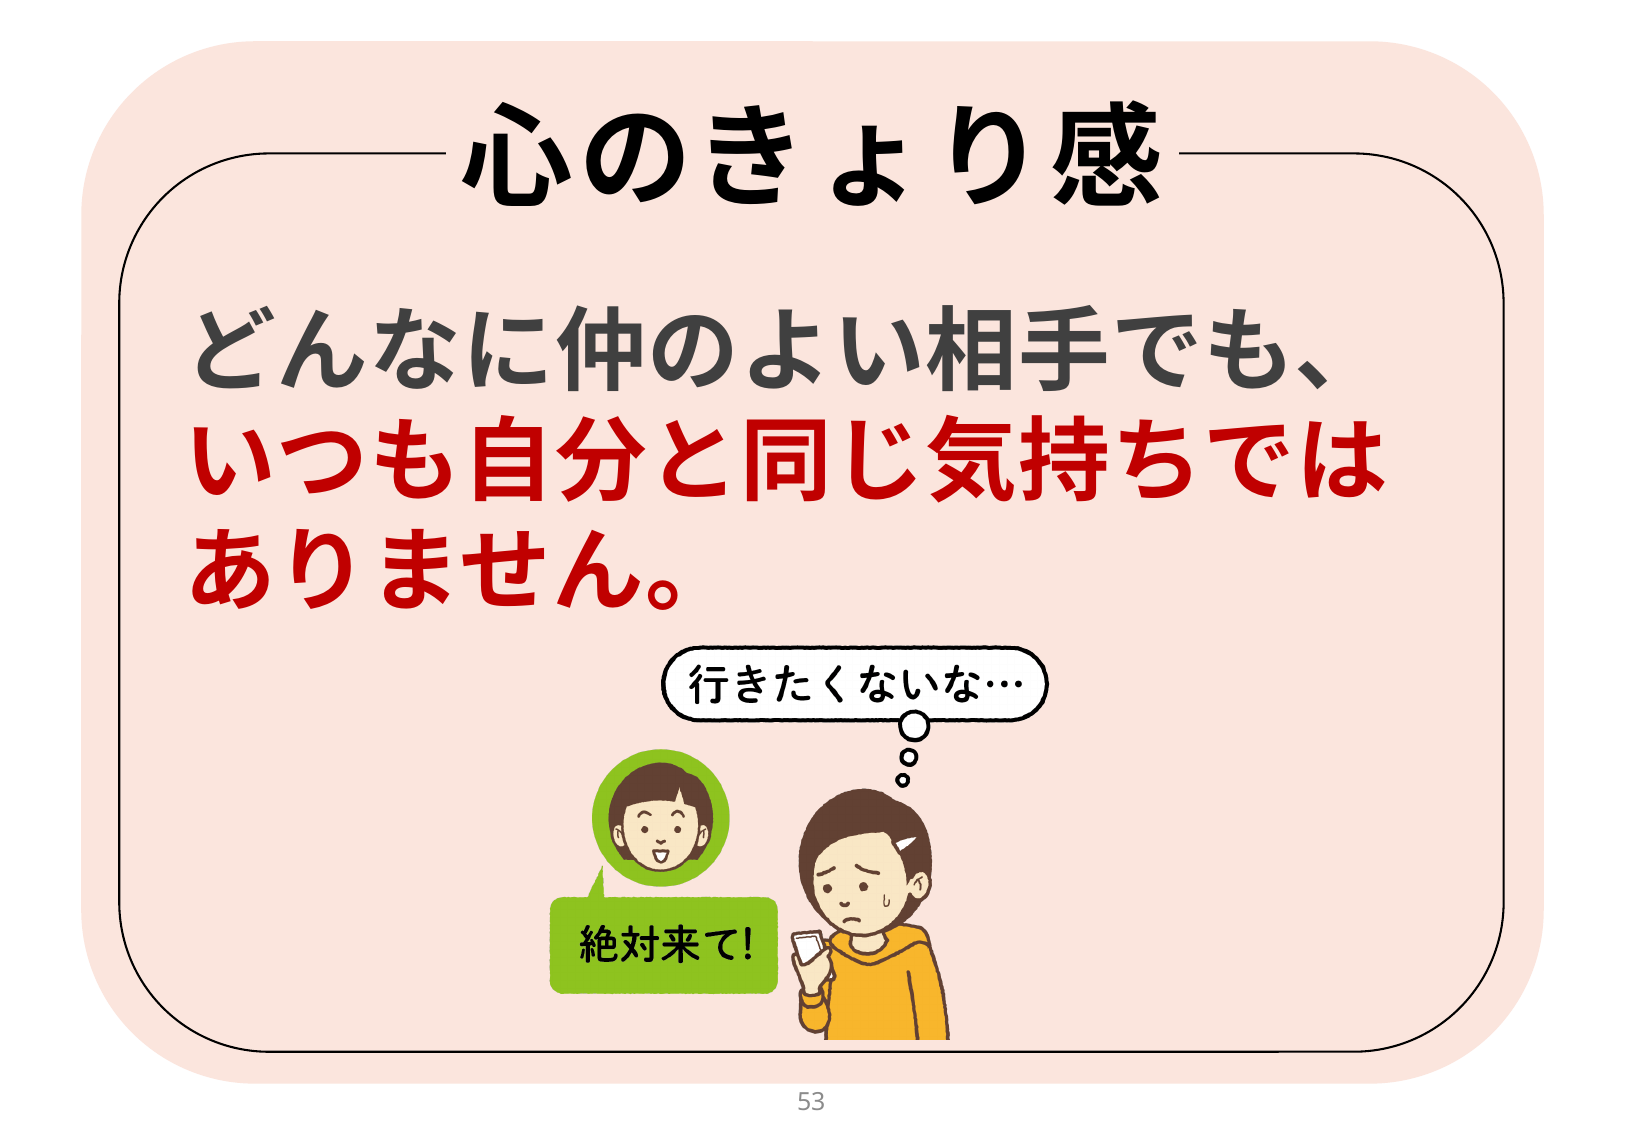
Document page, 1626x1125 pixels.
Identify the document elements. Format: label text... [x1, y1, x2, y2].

text_box どんなに仲のよい相手でも、 いつも自分と同じ気持ちではありません。 [169, 284, 1454, 730]
text_box 心のきょり感 [446, 85, 1179, 221]
text_box 52 [772, 1081, 850, 1123]
text_box [118, 152, 1505, 1053]
picture [537, 633, 1061, 1052]
text_box [80, 40, 1545, 1085]
